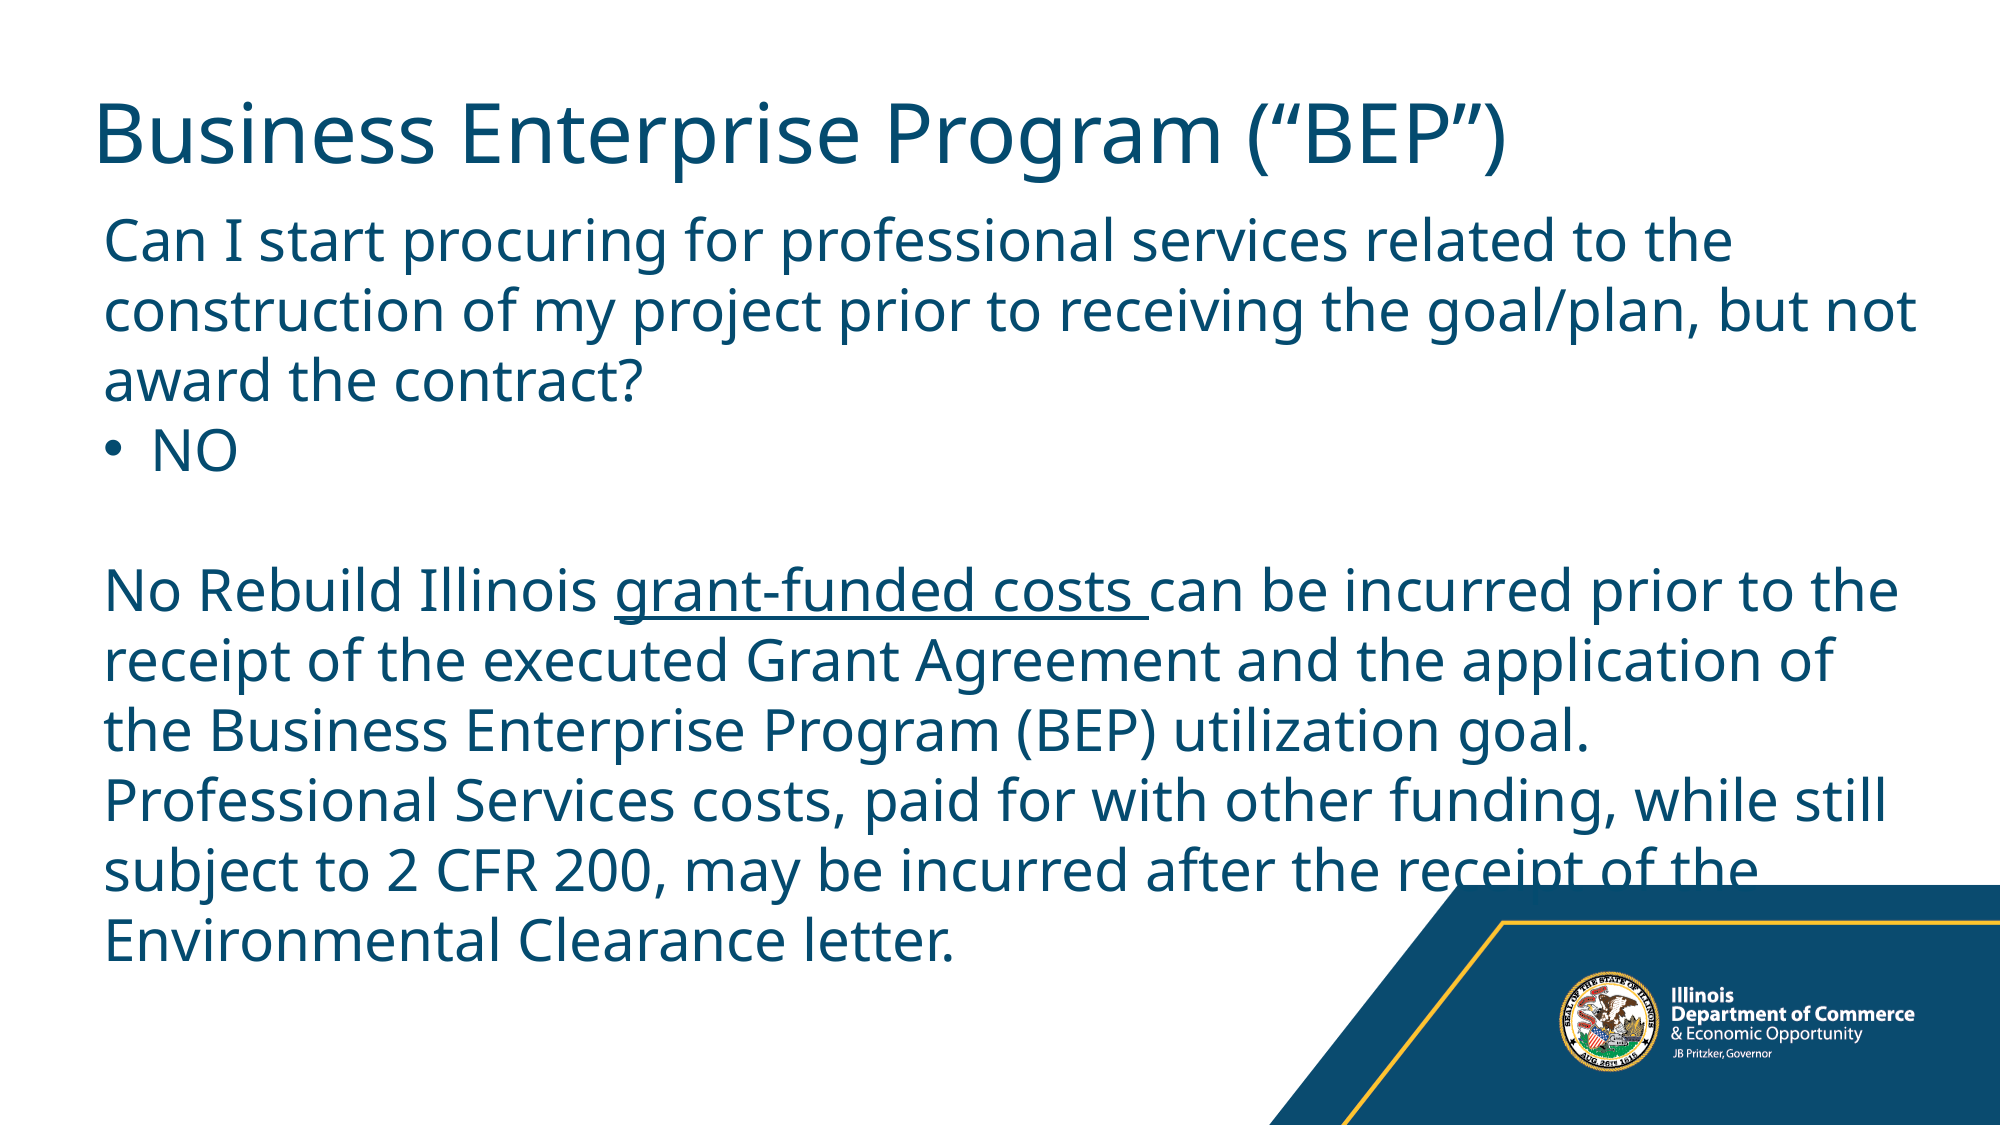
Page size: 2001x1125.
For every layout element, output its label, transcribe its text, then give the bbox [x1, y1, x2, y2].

title Business Enterprise Program (“BEP”) [77, 88, 1803, 196]
picture [0, 0, 2000, 1125]
text_box Can I start procuring for professional services related to the construction of my project prior to receiving the goal/plan, but not award the contract? NO No Rebuild Illinois grant-funded costs can be incurred prior to the receipt of the executed Grant Agreement and the application of the Business Enterprise Program (BEP) utilization goal. Professional Services costs, paid for with other funding, while still subject to 2 CFR 200, may be incurred after the receipt of the Environmental Clearance letter. [88, 195, 1937, 1045]
